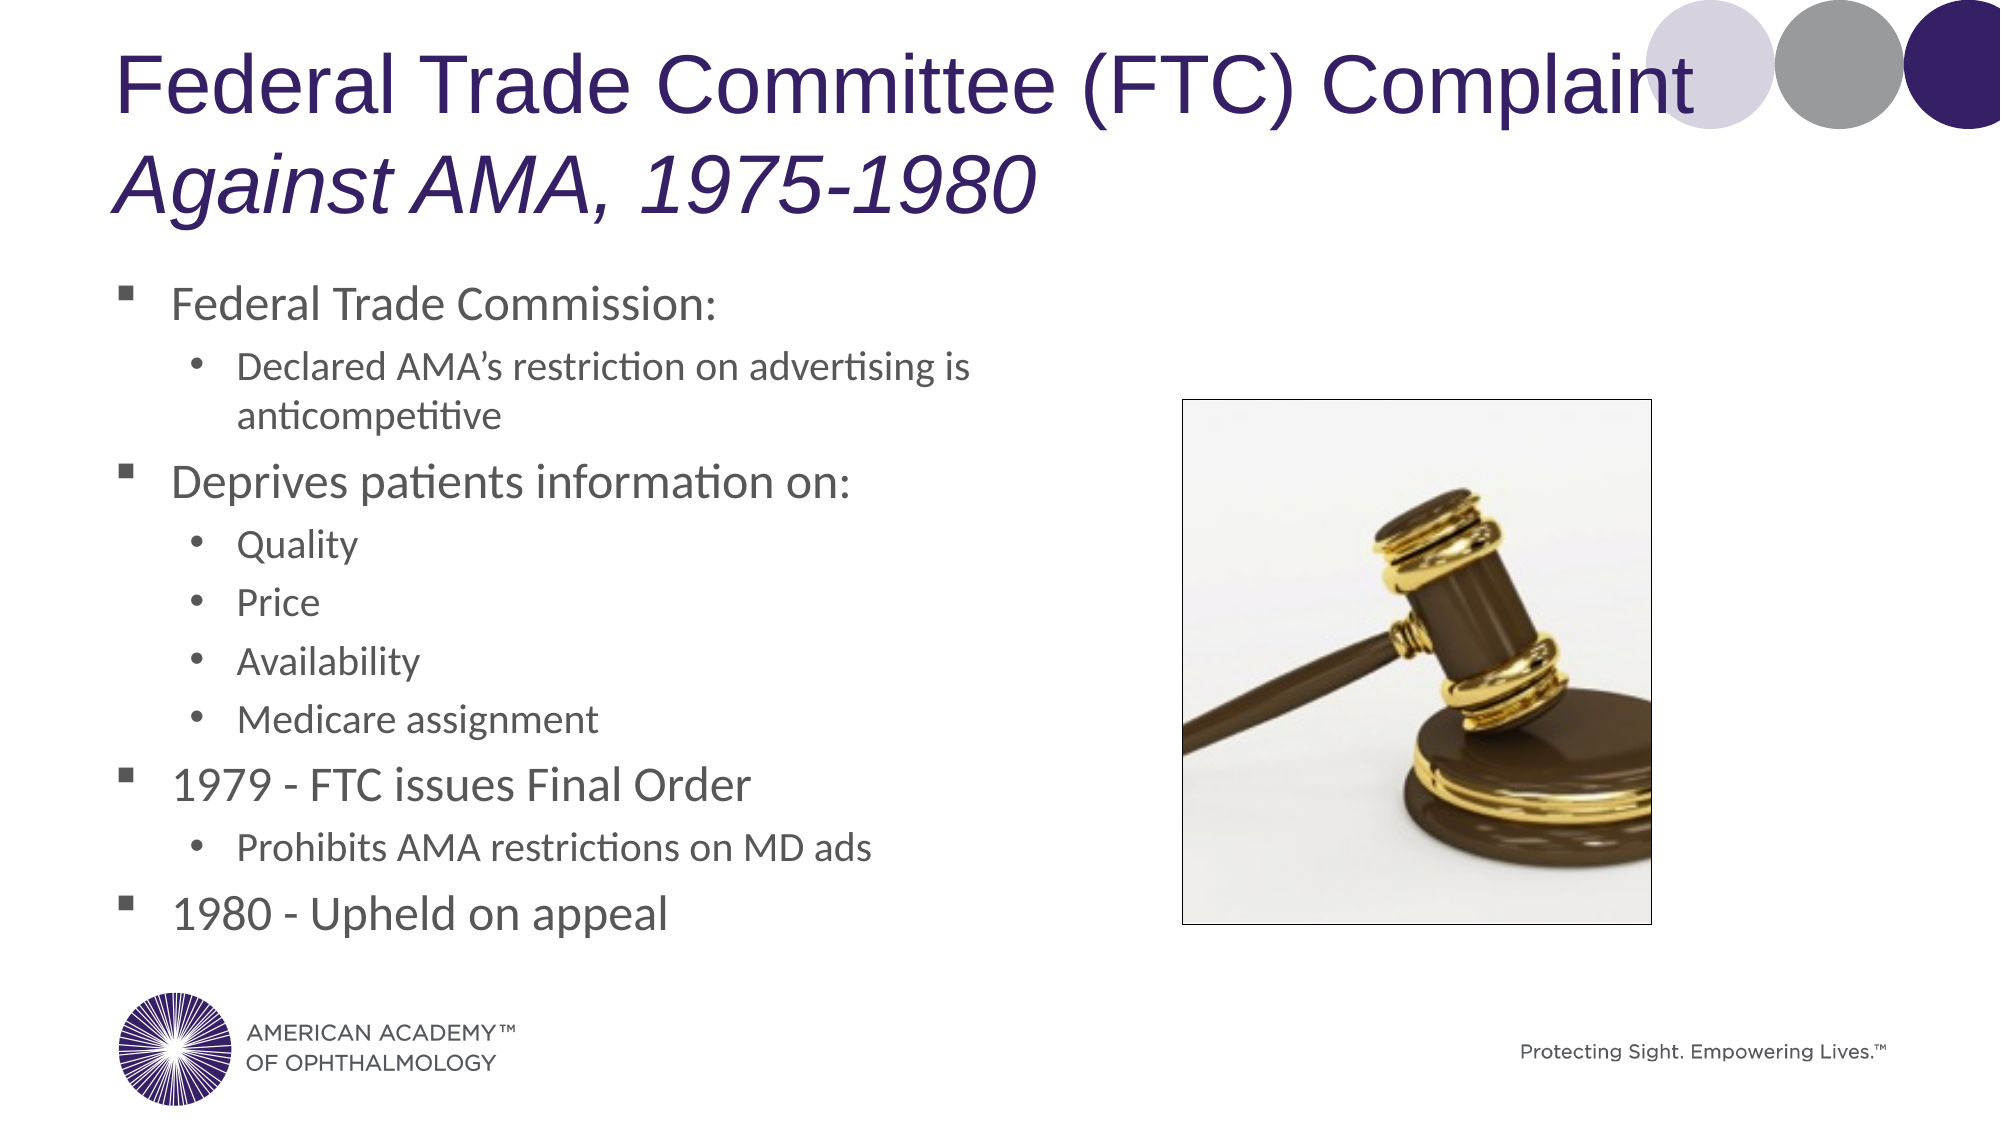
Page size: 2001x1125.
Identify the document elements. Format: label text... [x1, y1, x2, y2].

picture [1494, 1016, 1913, 1089]
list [1182, 399, 1652, 926]
picture [99, 1029, 571, 1113]
title Federal Trade Committee (FTC) Complaint Against AMA, 1975-1980 [99, 37, 1900, 238]
text_box Federal Trade Commission: Declared AMA’s restriction on advertising is anticompetitive Deprives patients information on: Quality Price Availability Medicare assignment 1979 - FTC issues Final Order Prohibits AMA restrictions on MD ads 1980 - Upheld on appeal [99, 262, 1213, 1029]
